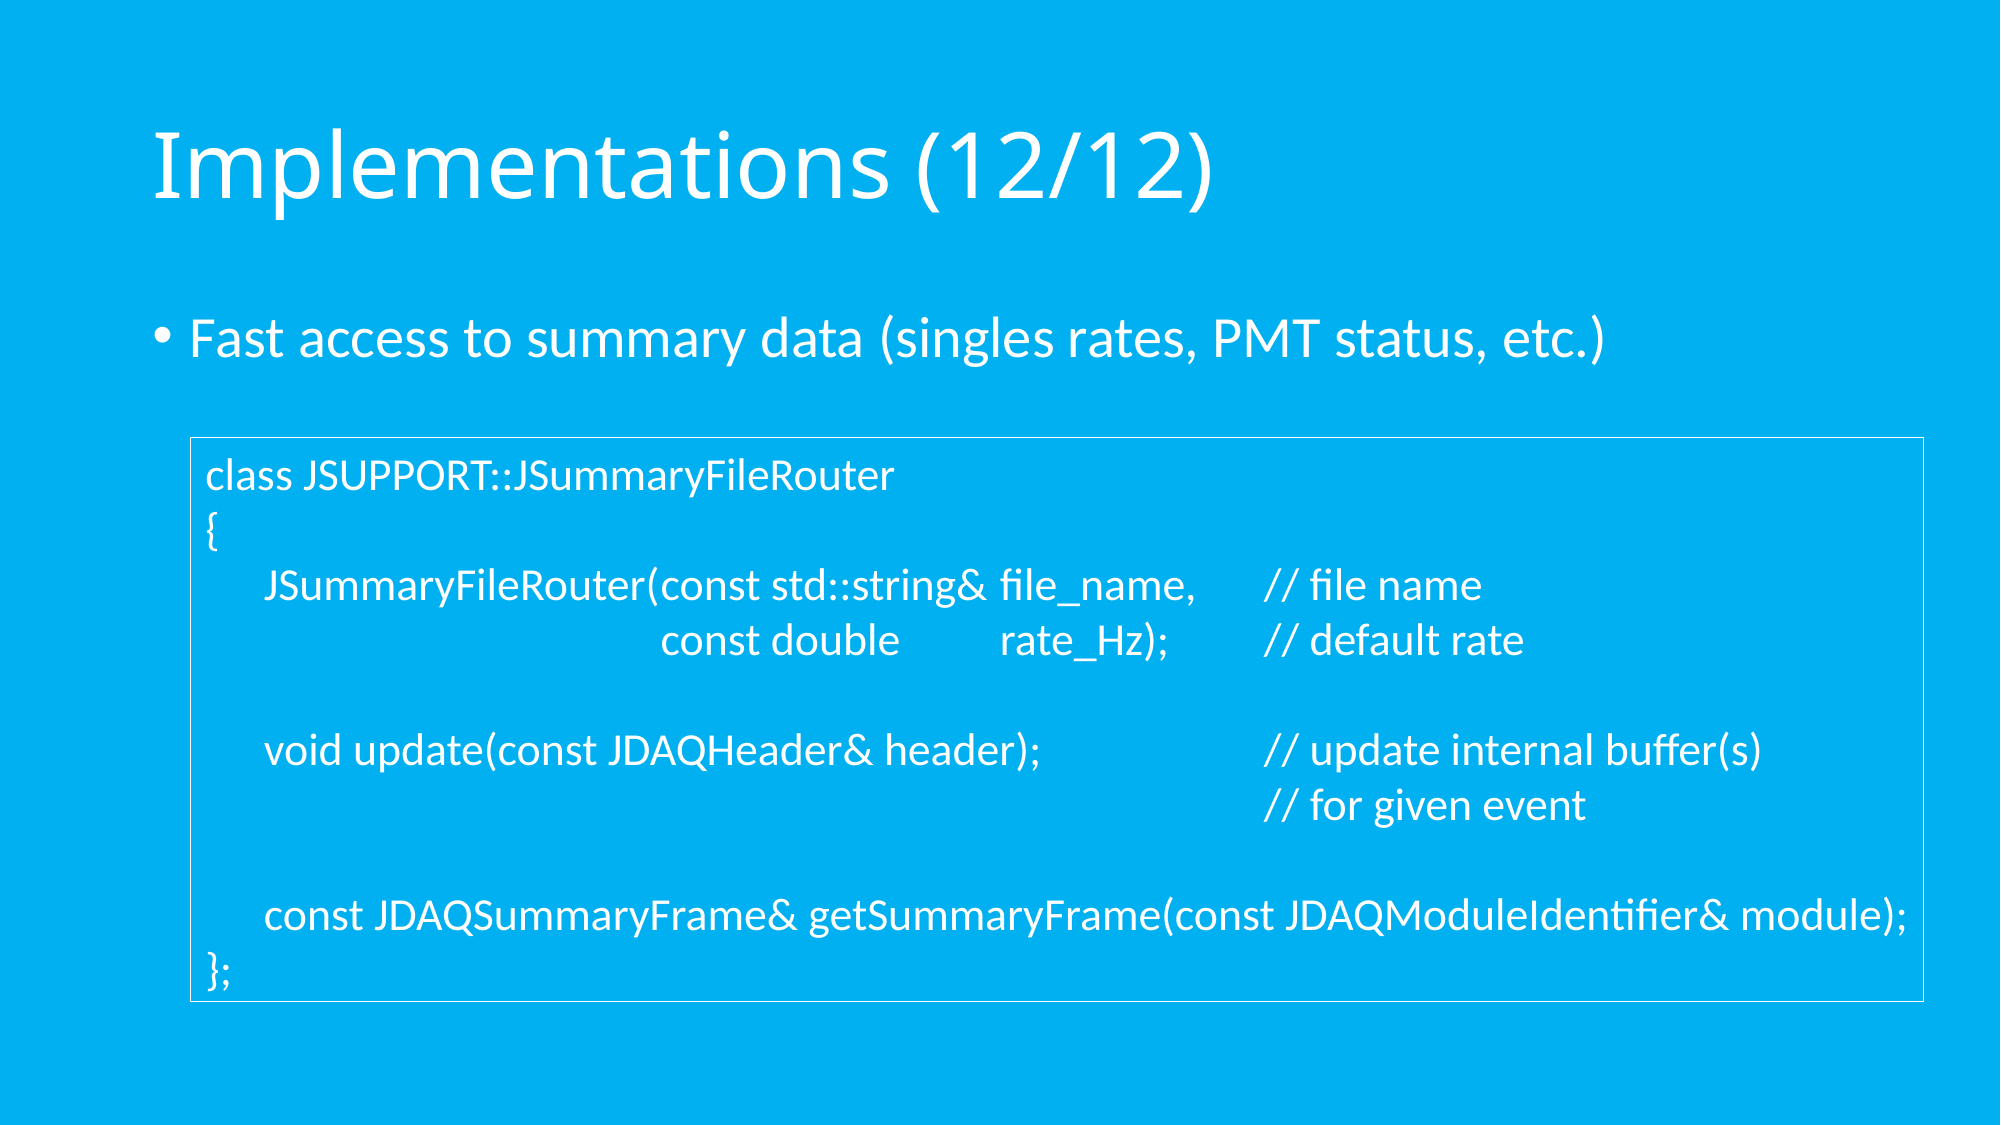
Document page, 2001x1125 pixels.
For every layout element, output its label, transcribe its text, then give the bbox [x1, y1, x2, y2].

text_box class JSUPPORT::JSummaryFileRouter { JSummaryFileRouter( const std::string& file_name, // file name const double rate_Hz); // default rate void update(const JDAQHeader& header); // update internal buffer(s) // for given event const JDAQSummaryFrame& getSummaryFrame(const JDAQModuleIdentifier& module); }; [190, 437, 1924, 1002]
title Implementations (12/12) [137, 59, 1863, 278]
list Fast access to summary data (singles rates, PMT status, etc.) [137, 299, 1863, 1014]
